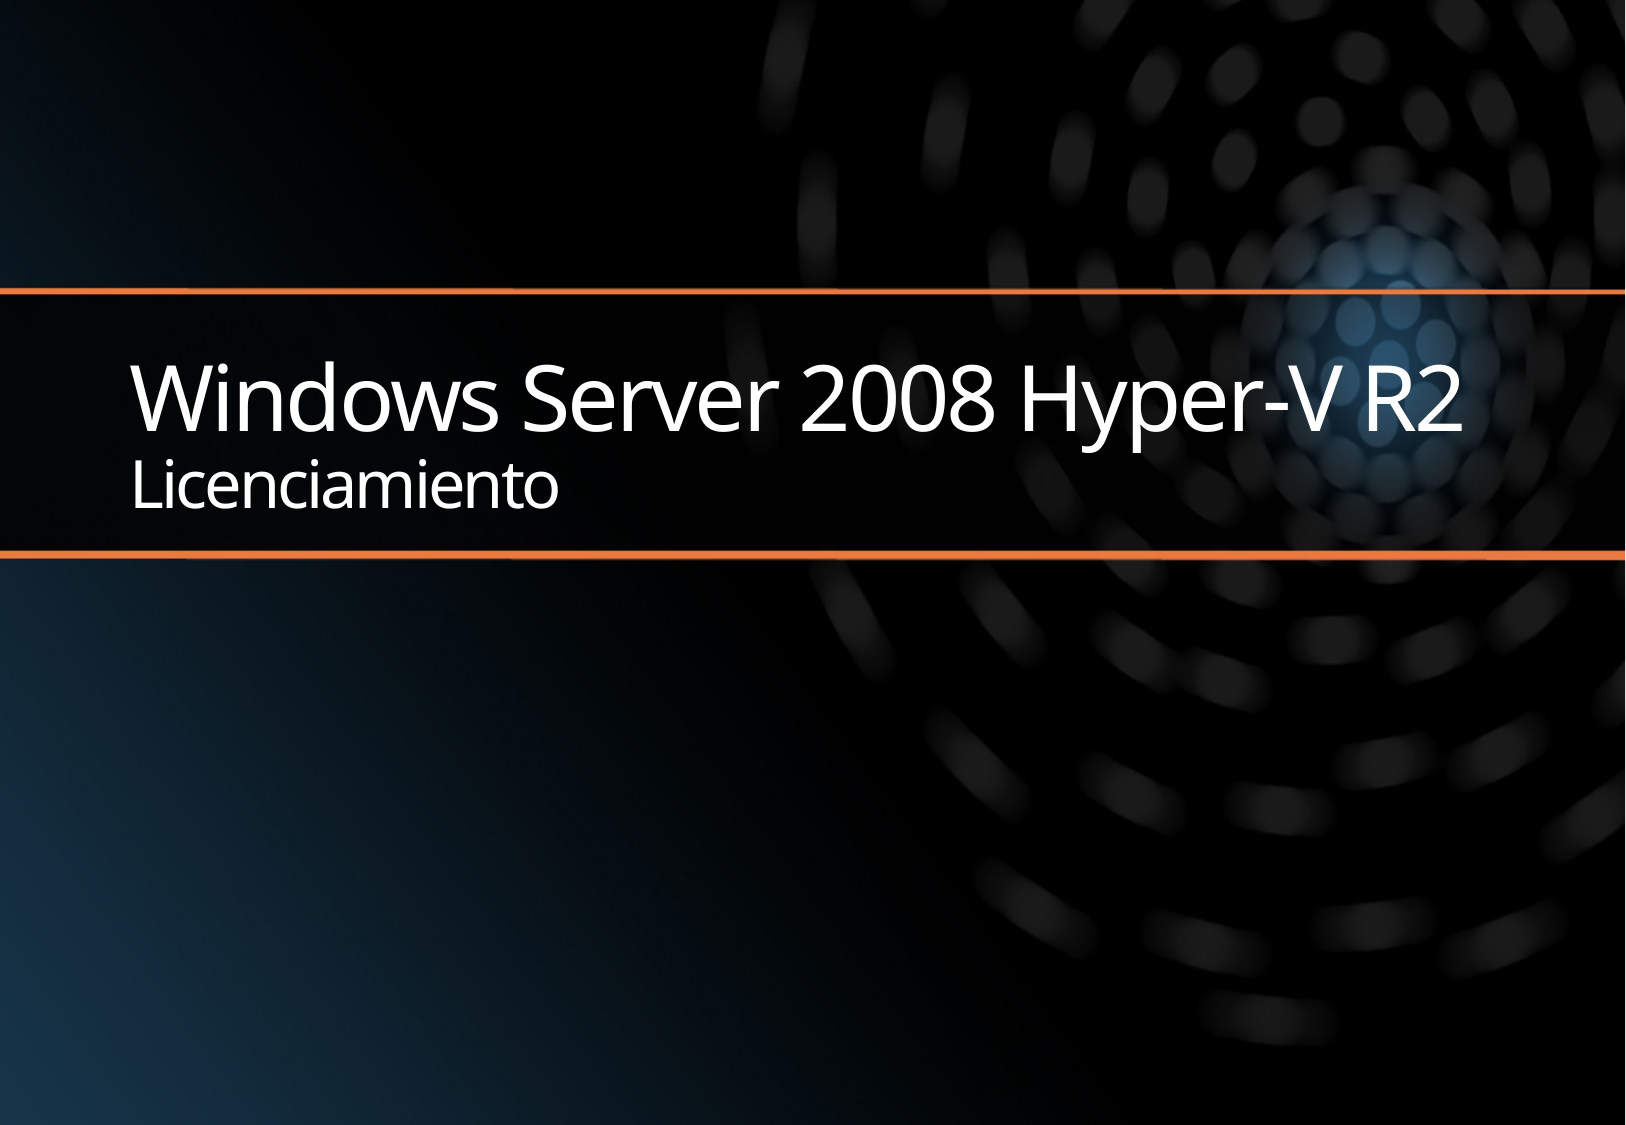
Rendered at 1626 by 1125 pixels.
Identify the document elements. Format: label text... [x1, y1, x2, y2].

title Windows Server 2008 Hyper-V R2 Licenciamiento [129, 312, 1550, 563]
picture [0, 0, 1626, 1125]
